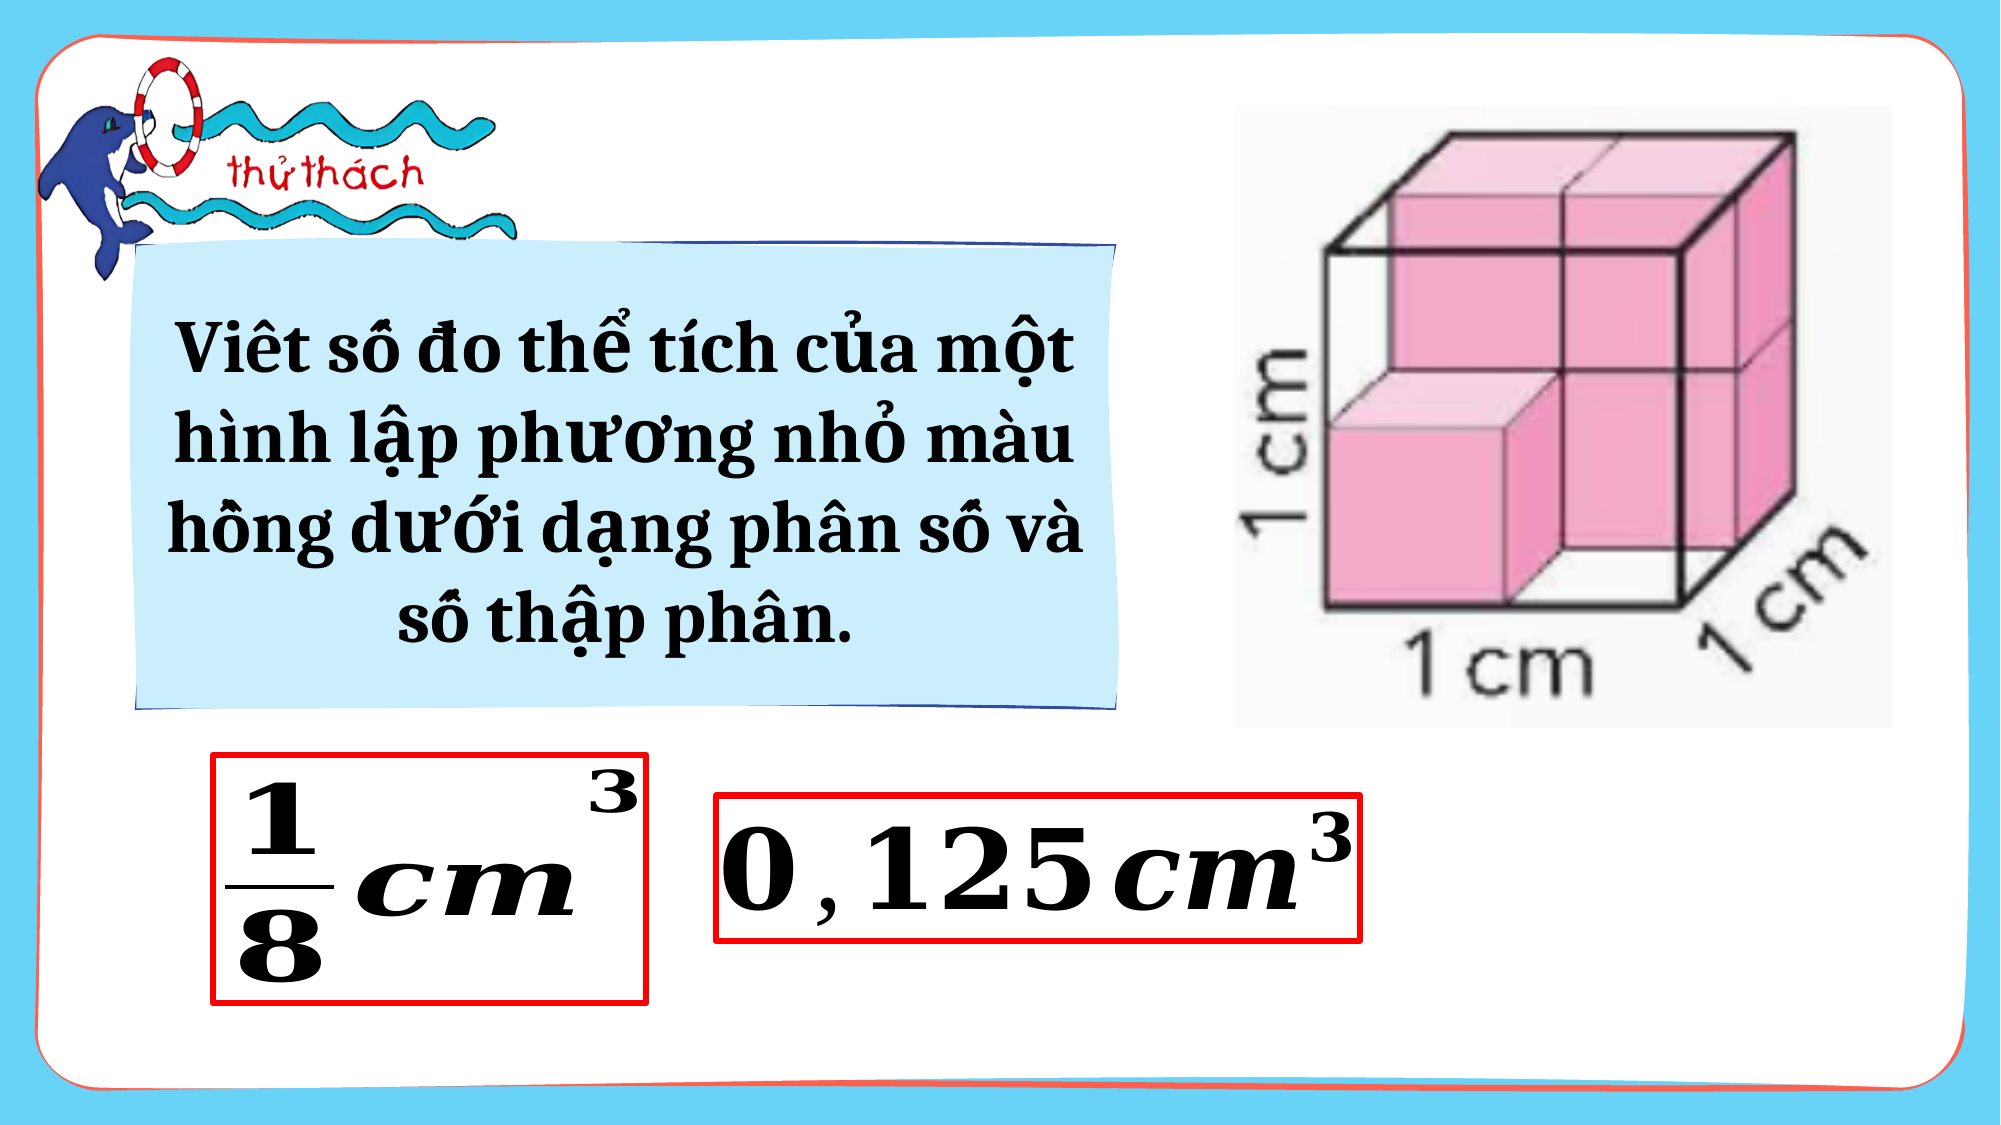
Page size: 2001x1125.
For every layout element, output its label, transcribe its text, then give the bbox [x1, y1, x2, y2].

text_box Viêt số đo thể tích của một hình lập phương nhỏ màu hồng dưới dạng phân số và số thập phân. [129, 240, 1119, 710]
picture [0, 0, 2000, 1125]
